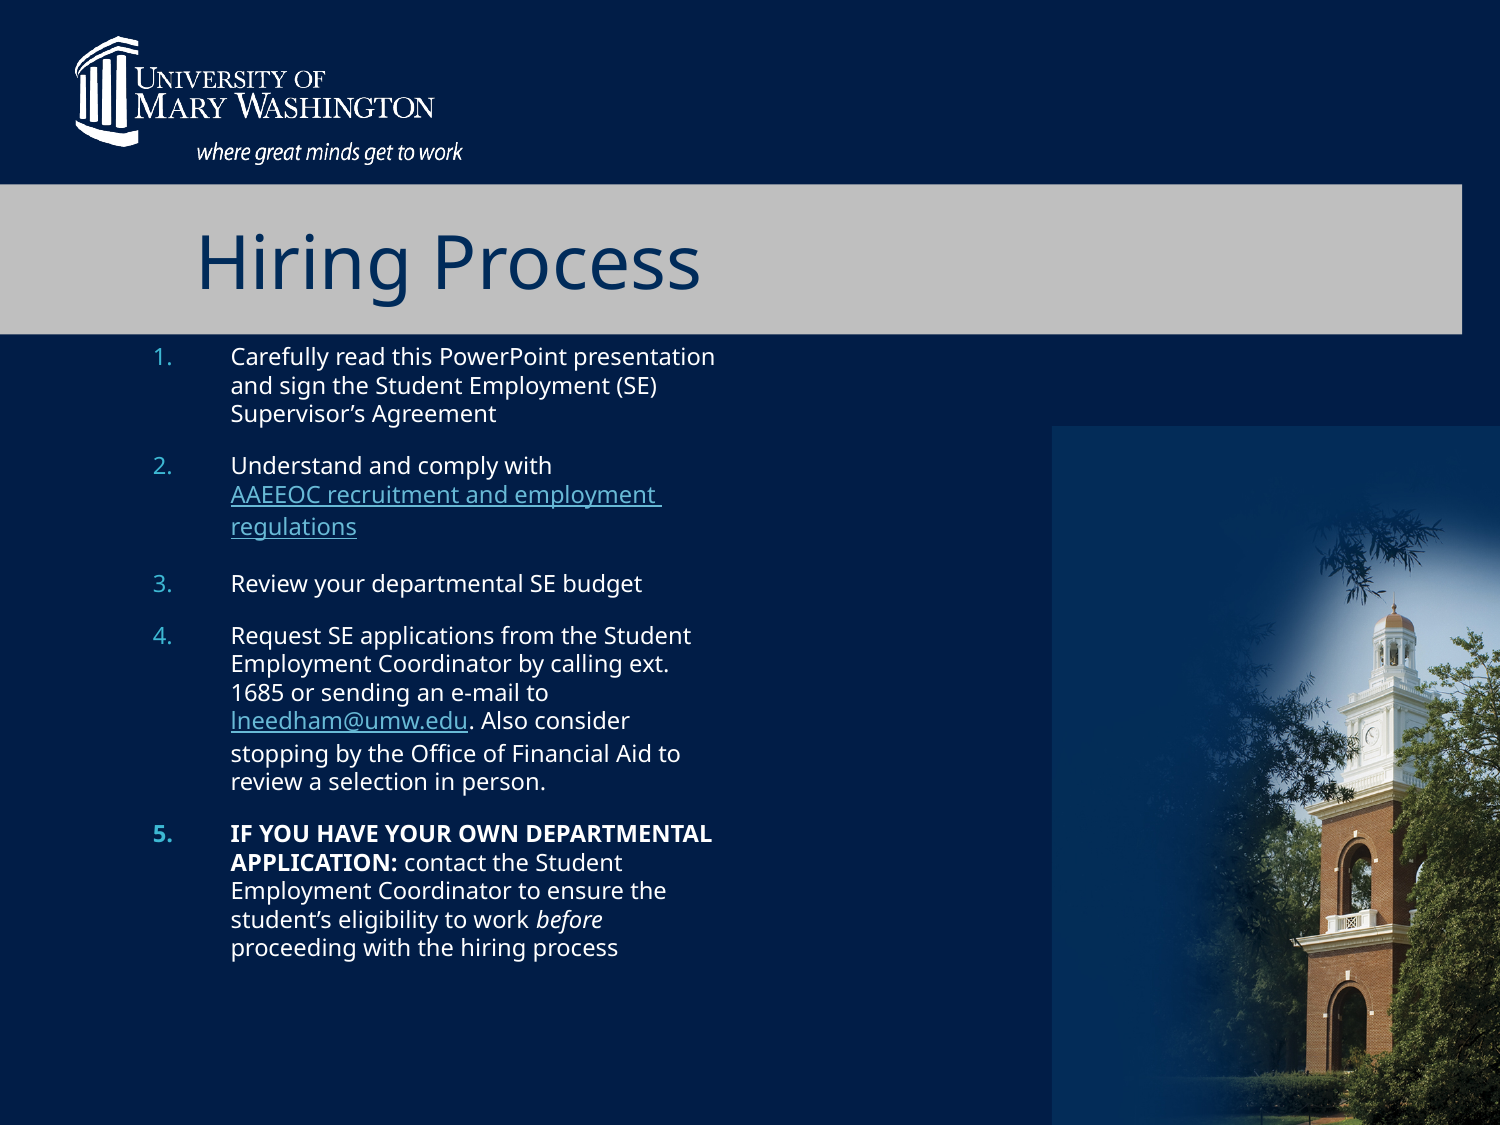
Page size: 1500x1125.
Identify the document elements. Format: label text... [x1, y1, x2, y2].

list Carefully read this PowerPoint presentation and sign the Student Employment (SE) Supervisor’s Agreement Understand and comply with AAEEOC recruitment and employment regulations Review your departmental SE budget Request SE applications from the Student Employment Coordinator by calling ext. 1685 or sending an e-mail to lneedham@umw.edu. Also consider stopping by the Office of Financial Aid to review a selection in person. IF YOU HAVE YOUR OWN DEPARTMENTAL APPLICATION: contact the Student Employment Coordinator to ensure the student’s eligibility to work before proceeding with the hiring process [138, 334, 738, 983]
picture [75, 36, 463, 165]
title Hiring Process [0, 184, 1463, 335]
picture [1051, 426, 1500, 1125]
